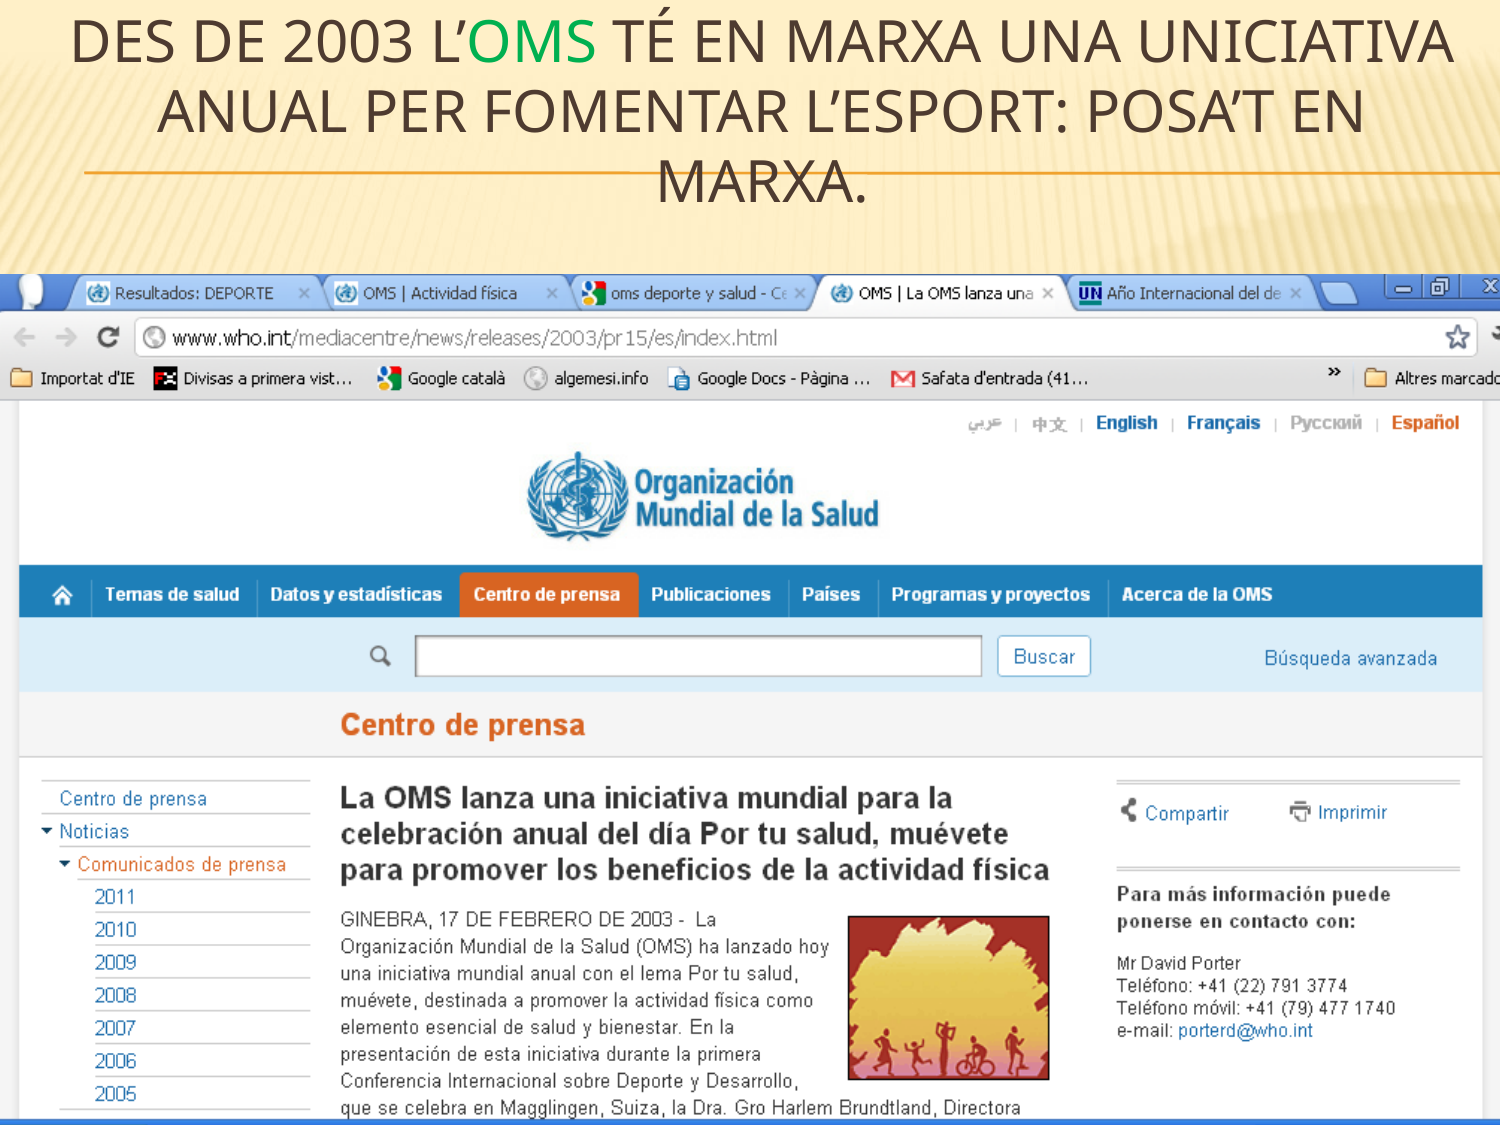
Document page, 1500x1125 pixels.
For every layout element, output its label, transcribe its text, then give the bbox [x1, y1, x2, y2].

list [0, 274, 1500, 1125]
title Des de 2003 l’OMS té en marxa una uniciativa anual per fomentar l’esport: Posa’t en marxa. [50, 75, 1475, 213]
